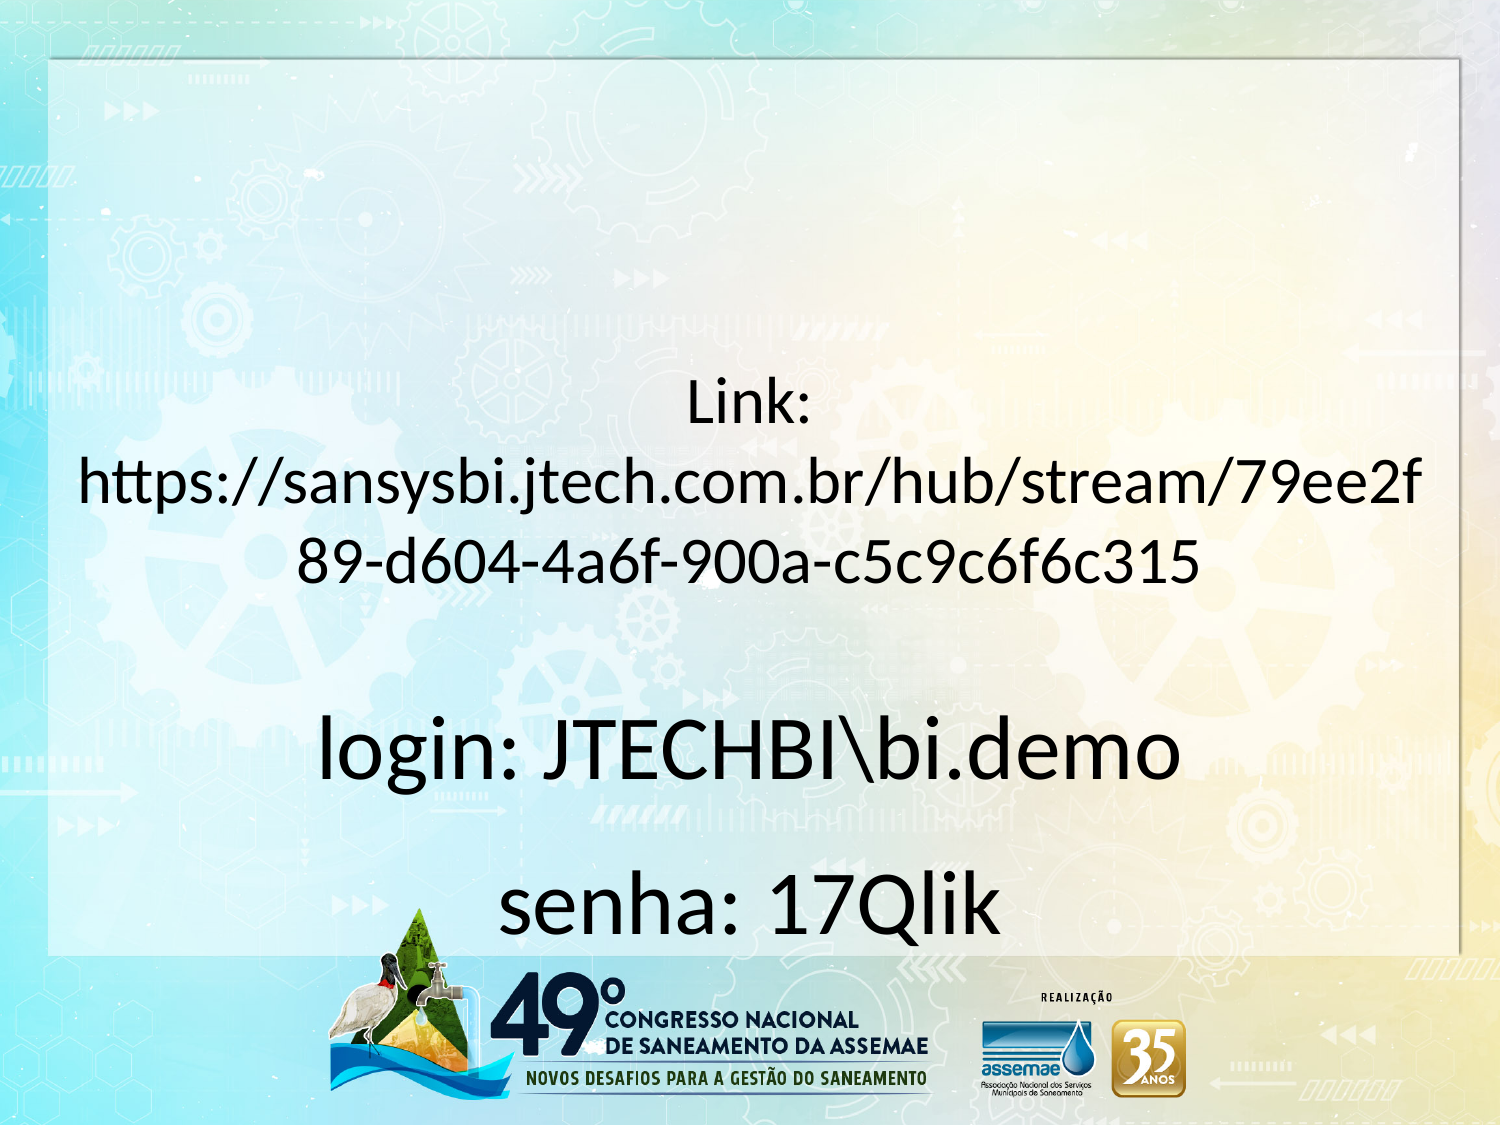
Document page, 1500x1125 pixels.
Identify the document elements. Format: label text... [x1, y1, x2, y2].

title login: JTECHBI\bi.demo senha: 17Qlik [76, 765, 1424, 858]
picture [0, 0, 1500, 1125]
text_box Link: https://sansysbi.jtech.com.br/hub/stream/79ee2f89-d604-4a6f-900a-c5c9c6f6c315 [53, 349, 1447, 765]
